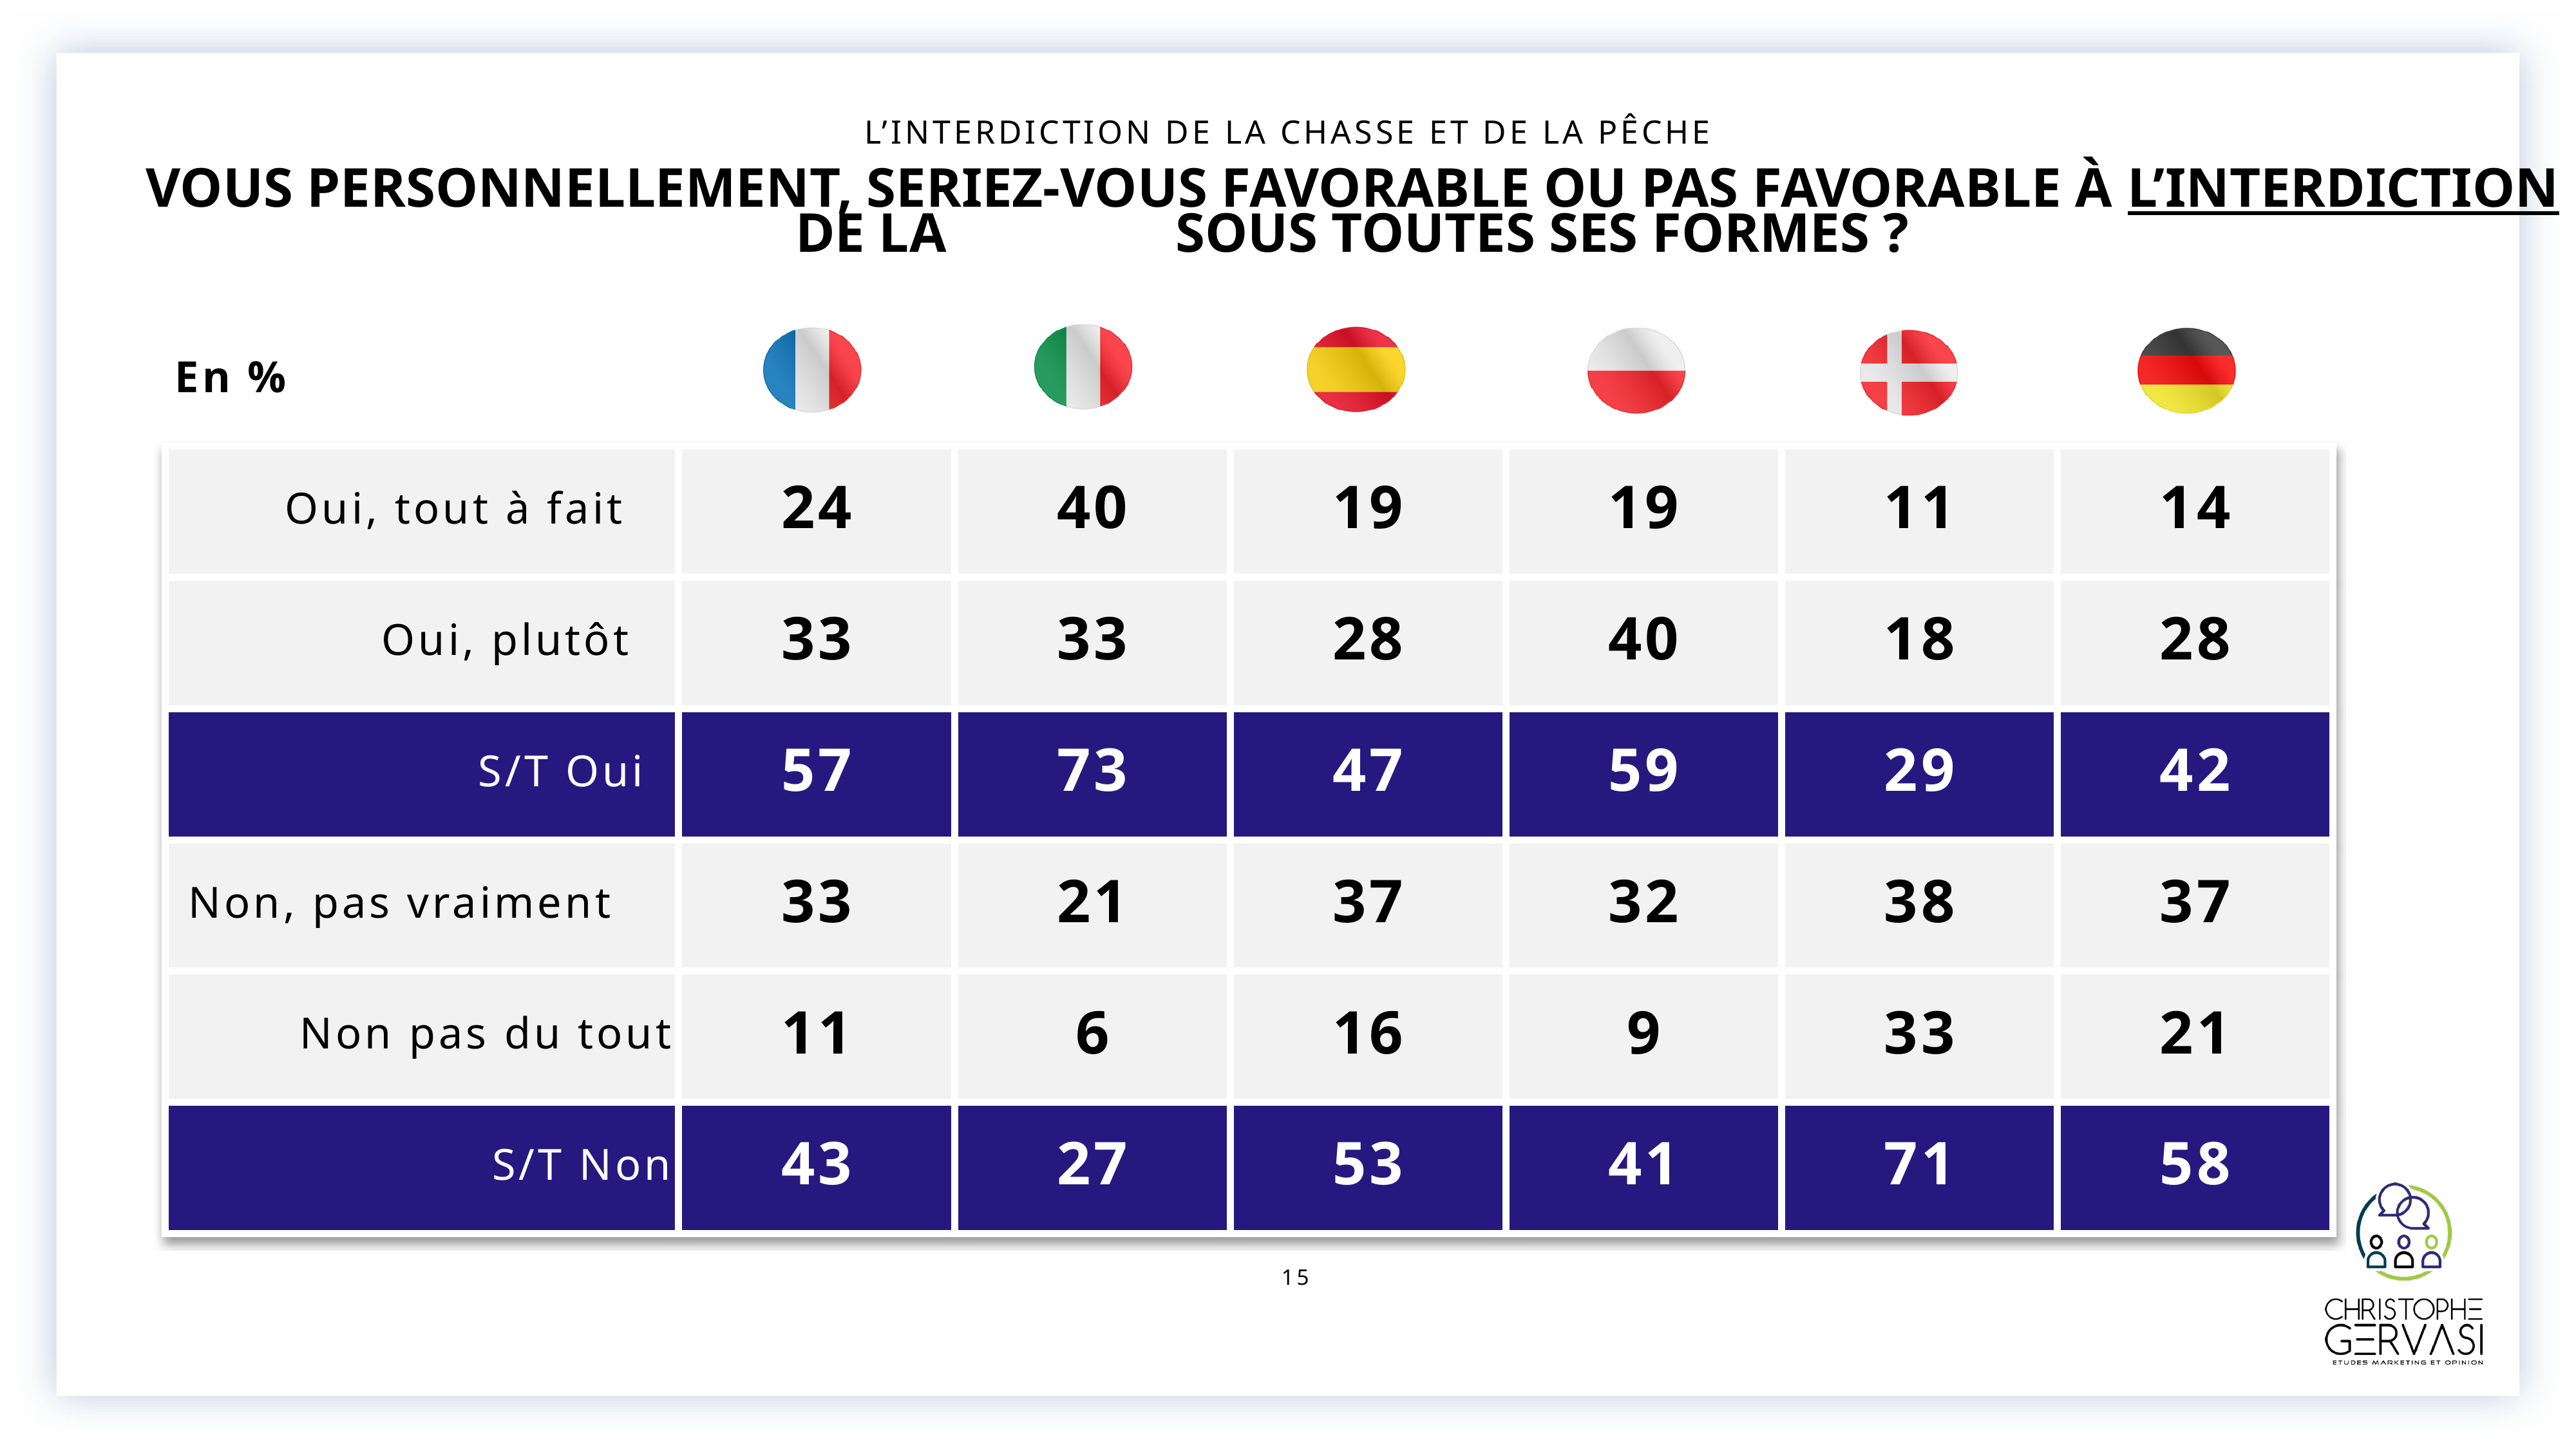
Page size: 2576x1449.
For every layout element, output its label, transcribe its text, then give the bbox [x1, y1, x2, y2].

picture [1288, 324, 1417, 423]
table_cell 71 [1785, 1106, 2054, 1230]
table_cell 73 [958, 712, 1227, 837]
table_cell 28 [2061, 581, 2329, 705]
table_cell Non, pas vraiment [169, 844, 675, 967]
table_cell 40 [1510, 581, 1778, 705]
table_cell 19 [1234, 450, 1502, 574]
table_cell S/T Oui [169, 712, 675, 837]
table_cell 47 [1234, 712, 1502, 837]
table_header En % [166, 315, 679, 442]
table_cell 9 [1510, 974, 1778, 1099]
table_cell 33 [1785, 974, 2054, 1099]
table_cell S/T Non [169, 1106, 675, 1230]
table_cell 27 [958, 1106, 1227, 1230]
table_cell 6 [958, 974, 1227, 1099]
table_cell 14 [2061, 450, 2329, 574]
table_header [1782, 315, 2058, 442]
table_cell 42 [2061, 712, 2329, 837]
table_cell Non pas du tout [169, 974, 675, 1099]
table_cell 41 [1510, 1106, 1778, 1230]
table_cell 43 [682, 1106, 951, 1230]
table_header [679, 315, 954, 442]
table_cell 38 [1785, 844, 2054, 967]
table_header [1230, 315, 1506, 442]
table_cell 21 [2061, 974, 2329, 1099]
table_header [1506, 315, 1782, 442]
table_cell 11 [682, 974, 951, 1099]
table_cell 57 [682, 712, 951, 837]
table_cell 16 [1234, 974, 1502, 1099]
table_cell 53 [1234, 1106, 1502, 1230]
table_cell Oui, tout à fait [169, 450, 675, 574]
table_cell 29 [1785, 712, 2054, 837]
table_cell 24 [682, 450, 951, 574]
table_cell 11 [1785, 450, 2054, 574]
table_cell 58 [2061, 1106, 2329, 1230]
slide_number 15 [1273, 1256, 1304, 1302]
table_cell 59 [1510, 712, 1778, 837]
table_header [2058, 315, 2333, 442]
table_cell 18 [1785, 581, 2054, 705]
picture [747, 322, 873, 421]
picture [1839, 319, 1978, 429]
table_cell 21 [958, 844, 1227, 967]
title Vous personnellement, seriez-vous favorable ou pas favorable à l’interdiction de la chasse sous toutes ses formes ? [135, 166, 2570, 267]
picture [2116, 312, 2253, 430]
table_cell Oui, plutôt [169, 581, 675, 705]
picture [1008, 312, 1159, 424]
table_cell 40 [958, 450, 1227, 574]
picture [1577, 314, 1703, 430]
table_cell 33 [682, 581, 951, 705]
picture [2325, 1182, 2483, 1365]
table_cell 37 [2061, 844, 2329, 967]
table_cell 33 [958, 581, 1227, 705]
table_cell 33 [682, 844, 951, 967]
table_cell 19 [1510, 450, 1778, 574]
list L’interdiction de la chasse et de la pêche [510, 115, 2066, 156]
table_cell 28 [1234, 581, 1502, 705]
table_cell 37 [1234, 844, 1502, 967]
table_cell 32 [1510, 844, 1778, 967]
table_header [954, 315, 1230, 442]
